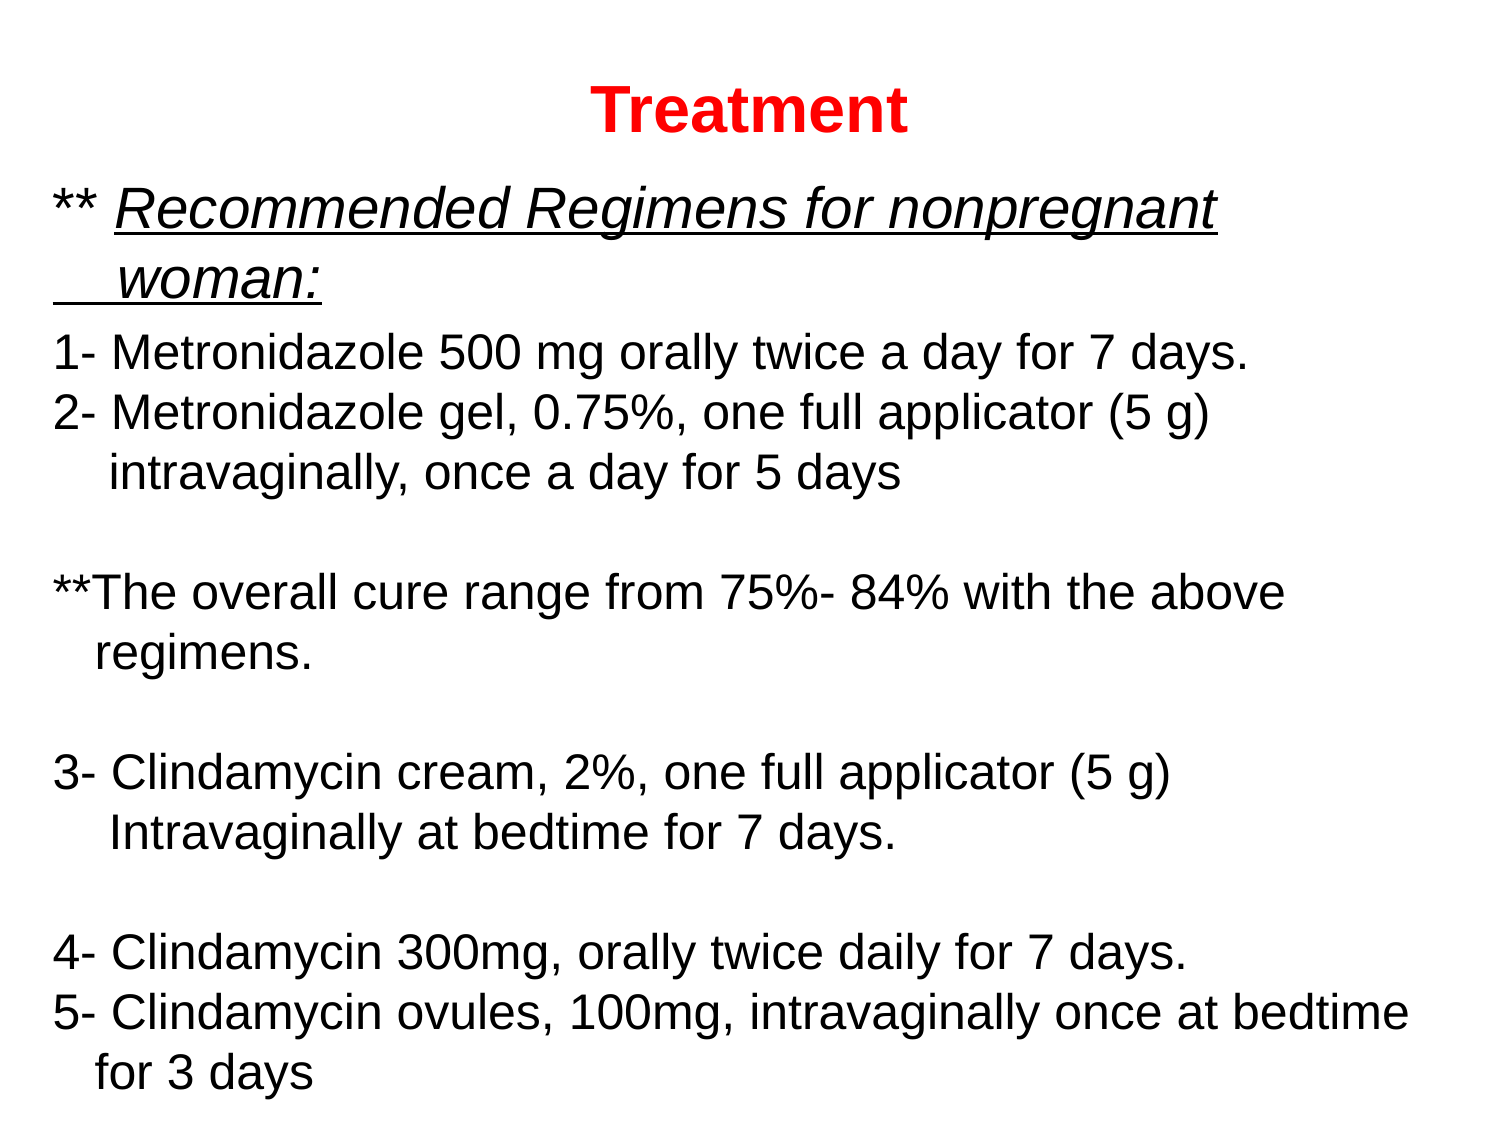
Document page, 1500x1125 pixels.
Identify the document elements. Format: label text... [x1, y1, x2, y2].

subtitle ** Recommended Regimens for nonpregnant woman: 1- Metronidazole 500 mg orally twice a day for 7 days. 2- Metronidazole gel, 0.75%, one full applicator (5 g) intravaginally, once a day for 5 days **The overall cure range from 75%- 84% with the above regimens. 3- Clindamycin cream, 2%, one full applicator (5 g) Intravaginally at bedtime for 7 days. 4- Clindamycin 300mg, orally twice daily for 7 days. 5- Clindamycin ovules, 100mg, intravaginally once at bedtime for 3 days [37, 162, 1450, 1075]
title Treatment [37, 37, 1463, 175]
